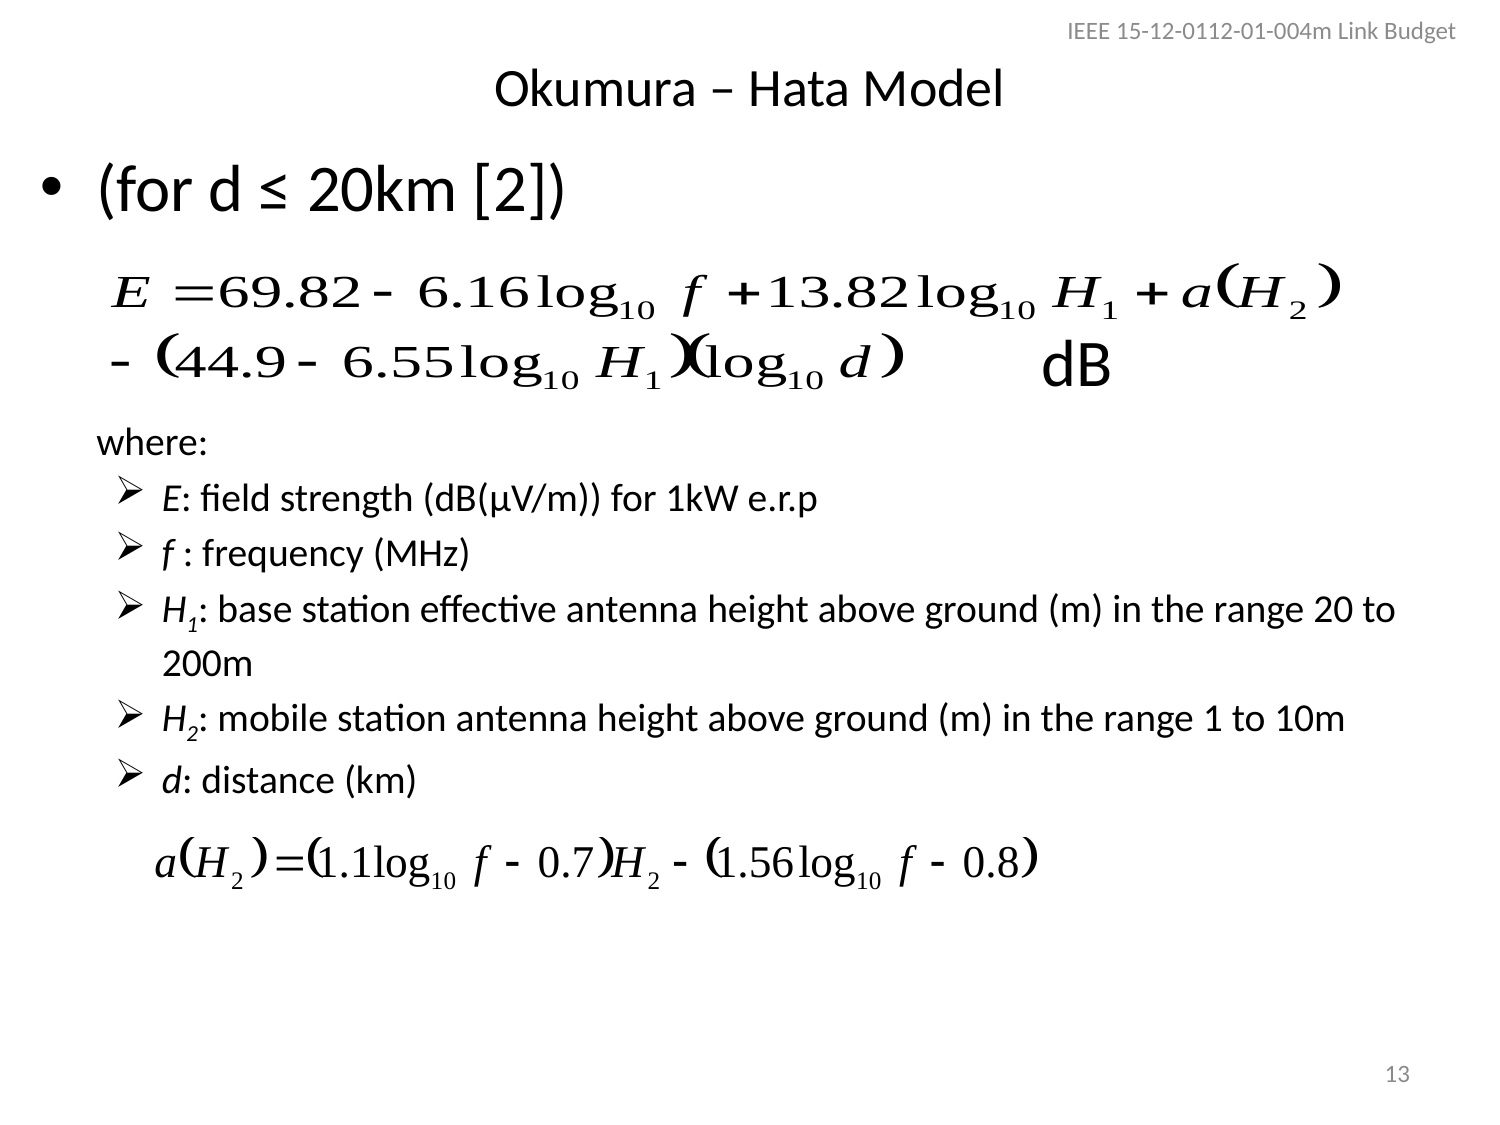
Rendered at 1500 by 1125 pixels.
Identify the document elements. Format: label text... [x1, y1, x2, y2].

slide_number 13 [1074, 1042, 1425, 1103]
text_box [99, 262, 1345, 401]
list (for d ≤ 20km [2]) dB where: E: field strength (dB(μV/m)) for 1kW e.r.p f : frequency (MHz) H1: base station effective antenna height above ground (m) in the range 20 to 200m H2: mobile station antenna height above ground (m) in the range 1 to 10m d: distance (km) [24, 137, 1475, 1025]
title Okumura – Hata Model [75, 45, 1425, 125]
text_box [149, 837, 1038, 896]
footer IEEE 15-12-0112-01-004m Link Budget [1025, 0, 1500, 60]
